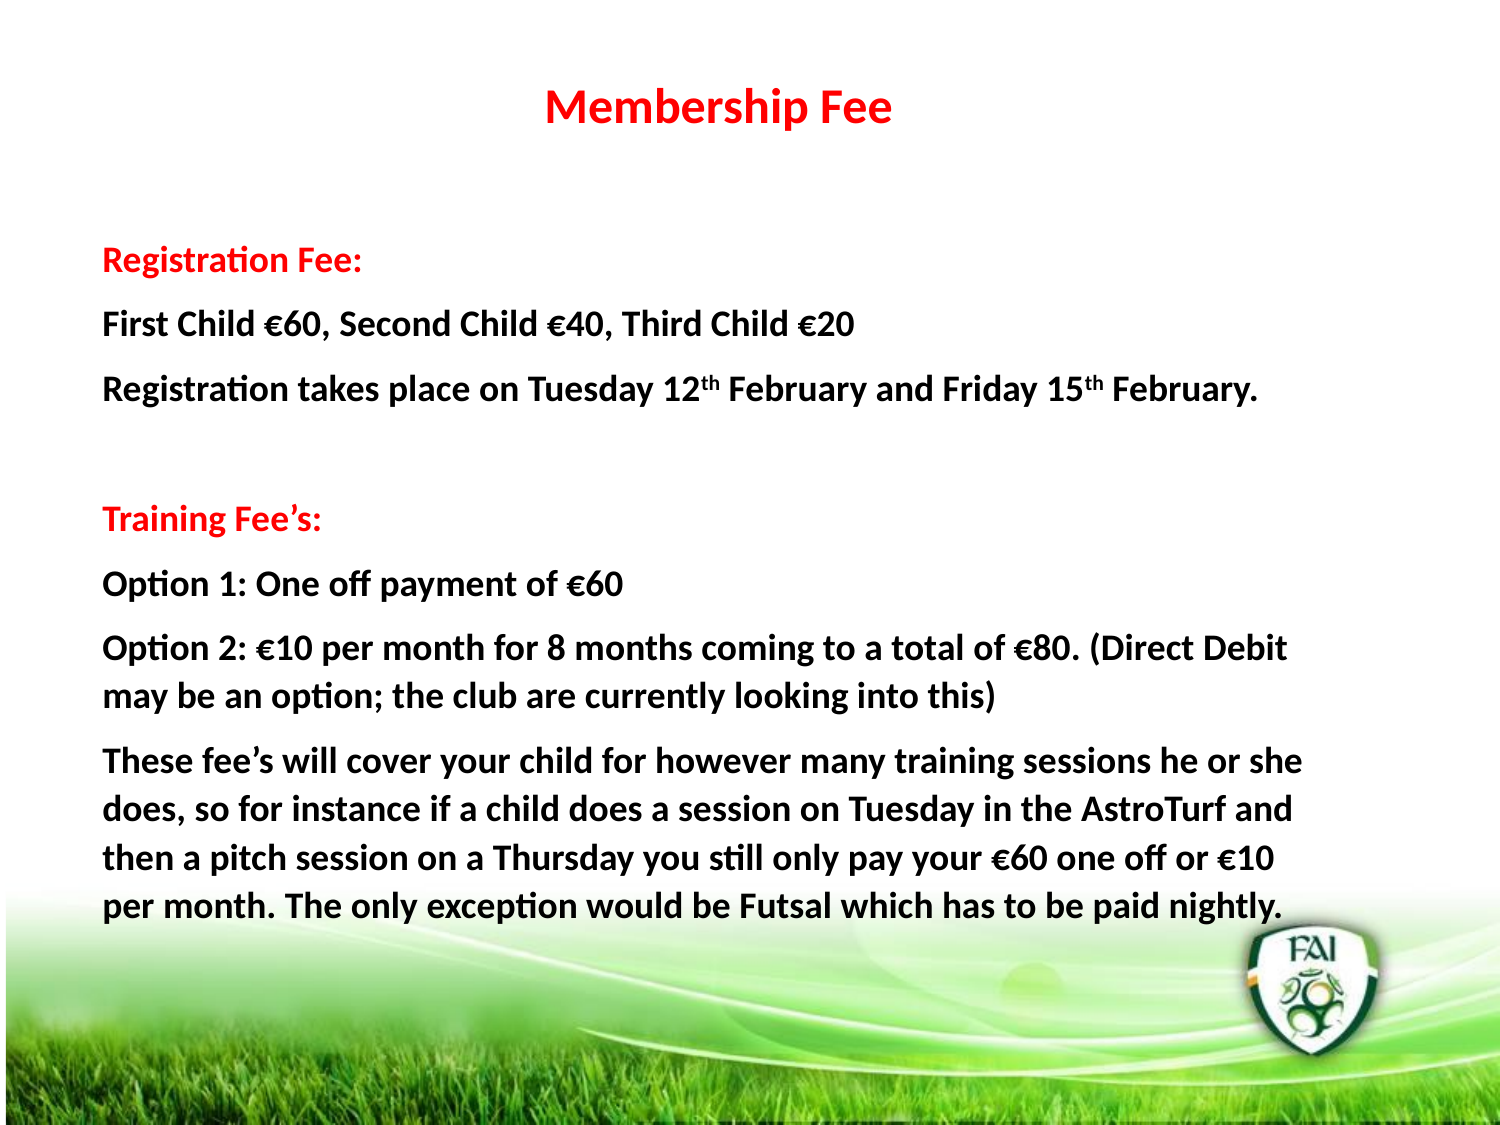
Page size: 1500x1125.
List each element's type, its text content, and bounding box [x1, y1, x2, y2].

picture [5, 883, 1500, 1125]
text_box Membership Fee Registration Fee: First Child €60, Second Child €40, Third Child €20 Registration takes place on Tuesday 12th February and Friday 15th February. Training Fee’s: Option 1: One off payment of €60 Option 2: €10 per month for 8 months coming to a total of €80. (Direct Debit may be an option; the club are currently looking into this) These fee’s will cover your child for however many training sessions he or she does, so for instance if a child does a session on Tuesday in the AstroTurf and then a pitch session on a Thursday you still only pay your €60 one off or €10 per month. The only exception would be Futsal which has to be paid nightly. [87, 62, 1350, 933]
